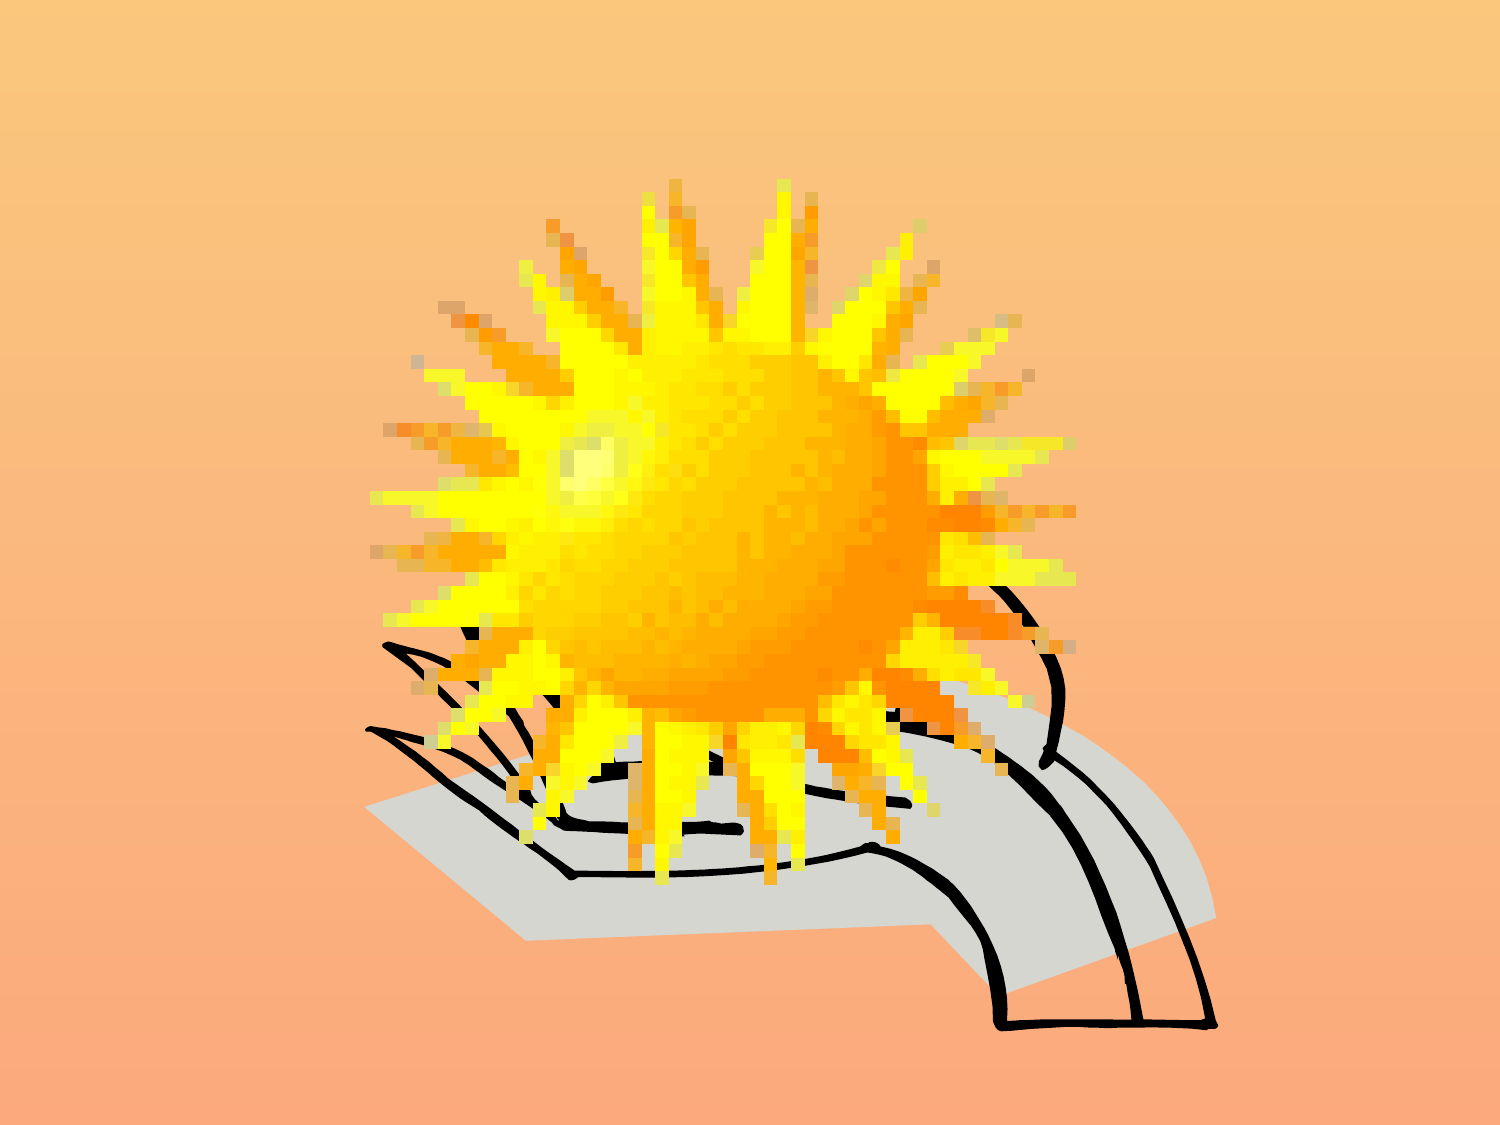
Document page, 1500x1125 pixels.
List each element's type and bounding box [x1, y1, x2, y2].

picture [363, 374, 1220, 1032]
list [316, 152, 1131, 927]
